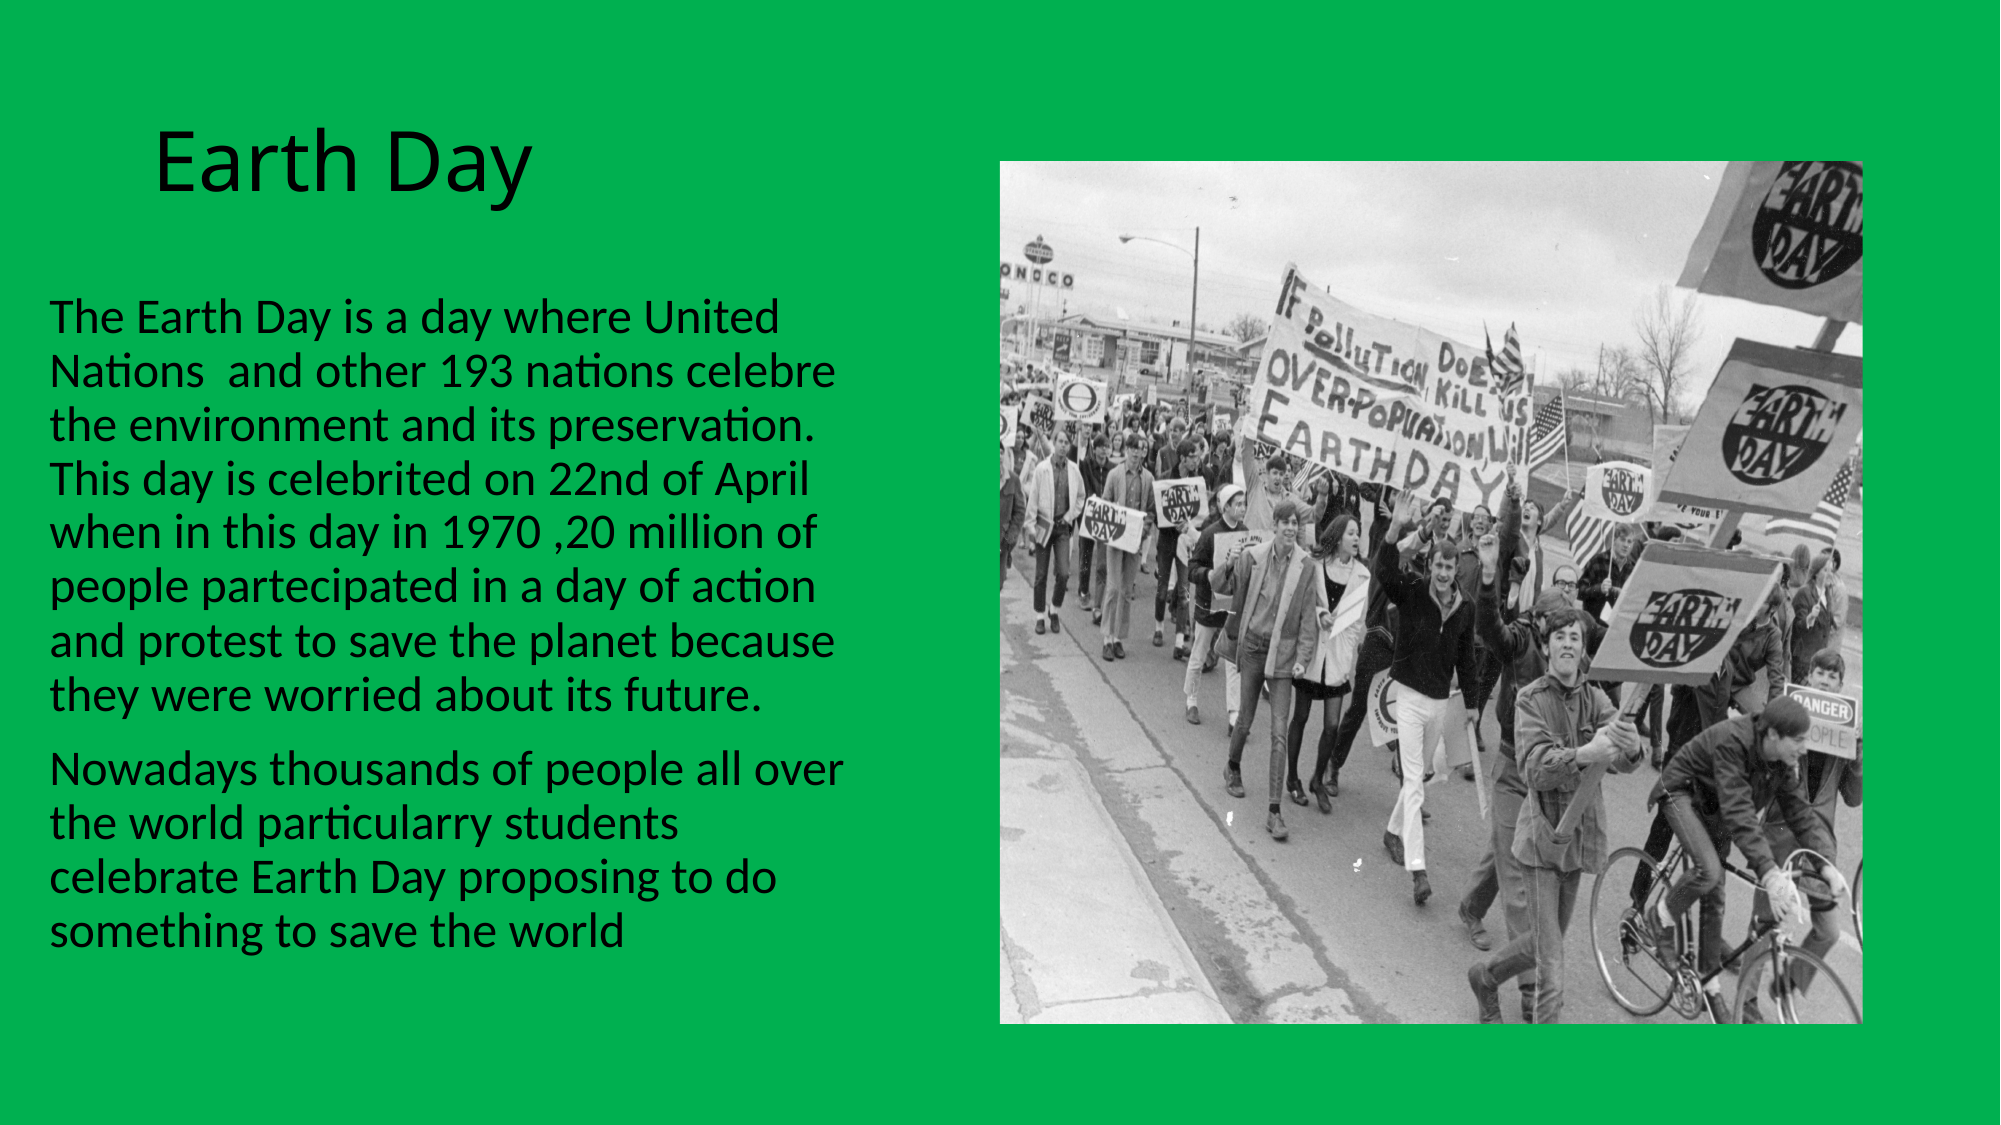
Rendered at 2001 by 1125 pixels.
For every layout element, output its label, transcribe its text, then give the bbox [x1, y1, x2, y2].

list The Earth Day is a day where United Nations and other 193 nations celebre the environment and its preservation. This day is celebrited on 22nd of April when in this day in 1970 ,20 million of people partecipated in a day of action and protest to save the planet because they were worried about its future. Nowadays thousands of people all over the world particularry students celebrate Earth Day proposing to do something to save the world [34, 282, 871, 1125]
title Earth Day [137, 75, 783, 217]
picture [999, 161, 1863, 1024]
